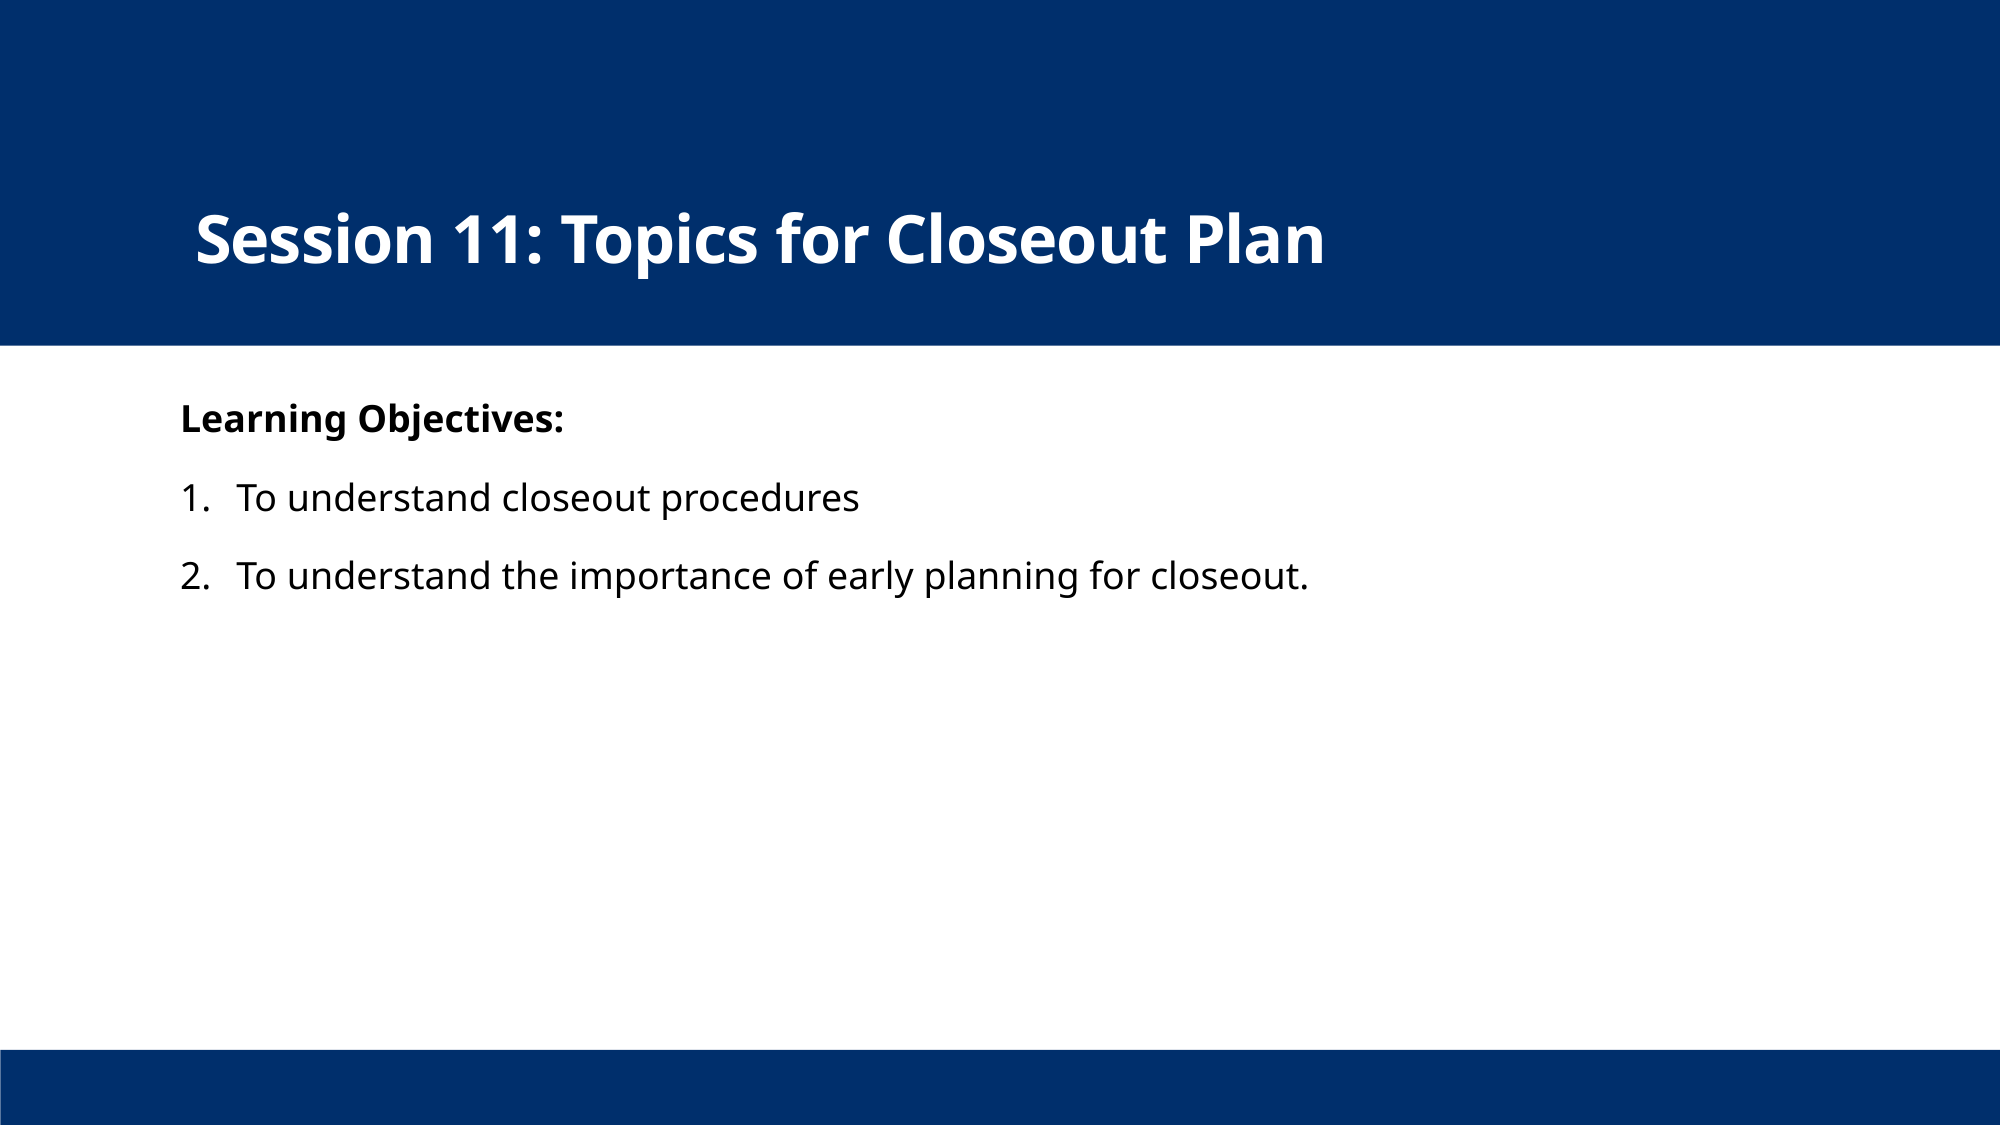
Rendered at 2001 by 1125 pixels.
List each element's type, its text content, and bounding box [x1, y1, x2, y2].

title Session 11: Topics for Closeout Plan [180, 47, 1830, 285]
list Learning Objectives: To understand closeout procedures To understand the importance of early planning for closeout. [180, 383, 1830, 1000]
